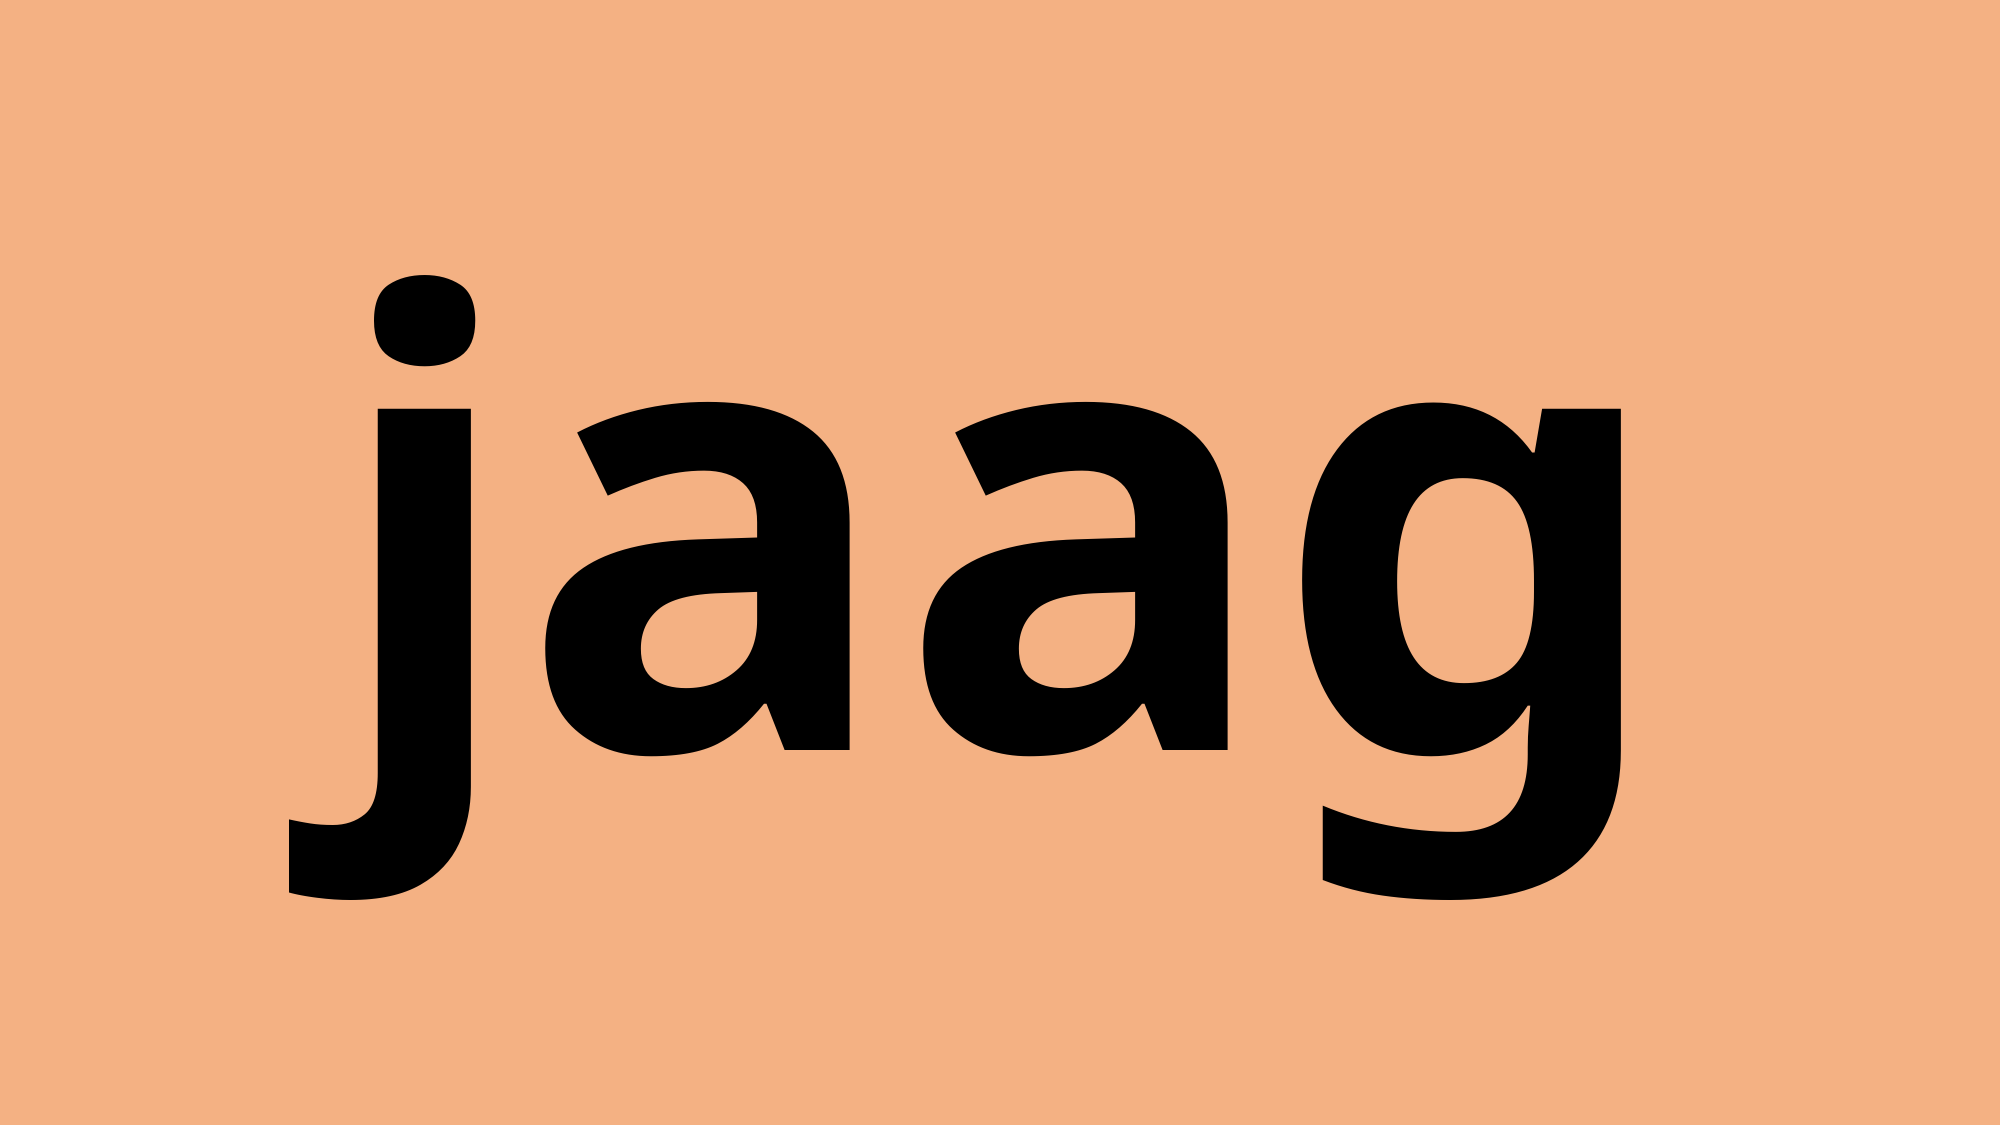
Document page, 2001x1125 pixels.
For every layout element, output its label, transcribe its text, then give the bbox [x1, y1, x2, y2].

title jaag [137, 438, 1863, 657]
